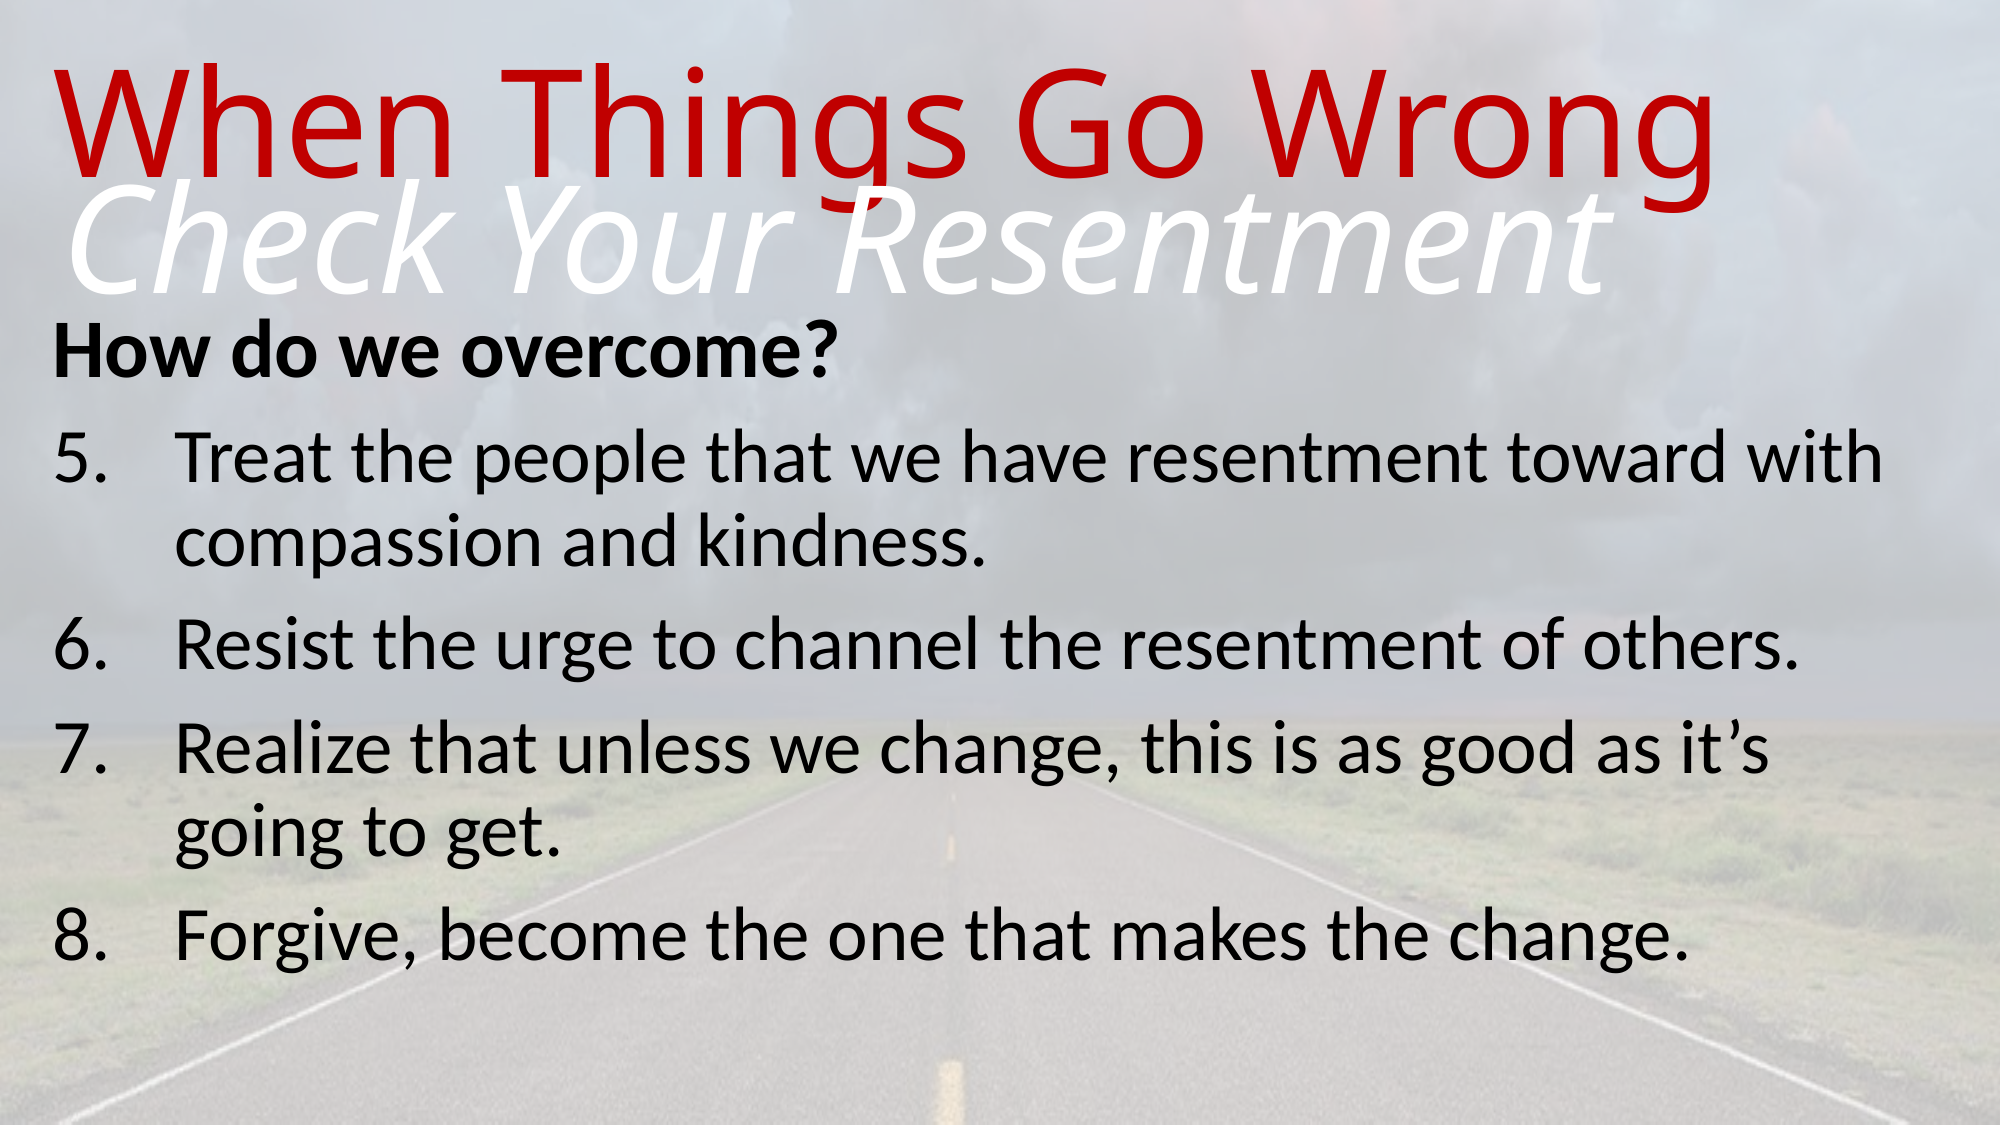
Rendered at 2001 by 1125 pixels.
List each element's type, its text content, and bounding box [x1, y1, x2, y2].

title When Things Go Wrong [37, 38, 1961, 221]
list How do we overcome? Treat the people that we have resentment toward with compassion and kindness. Resist the urge to channel the resentment of others. Realize that unless we change, this is as good as it’s going to get. Forgive, become the one that makes the change. [37, 298, 1961, 1087]
text_box Check Your Resentment [46, 153, 1970, 336]
